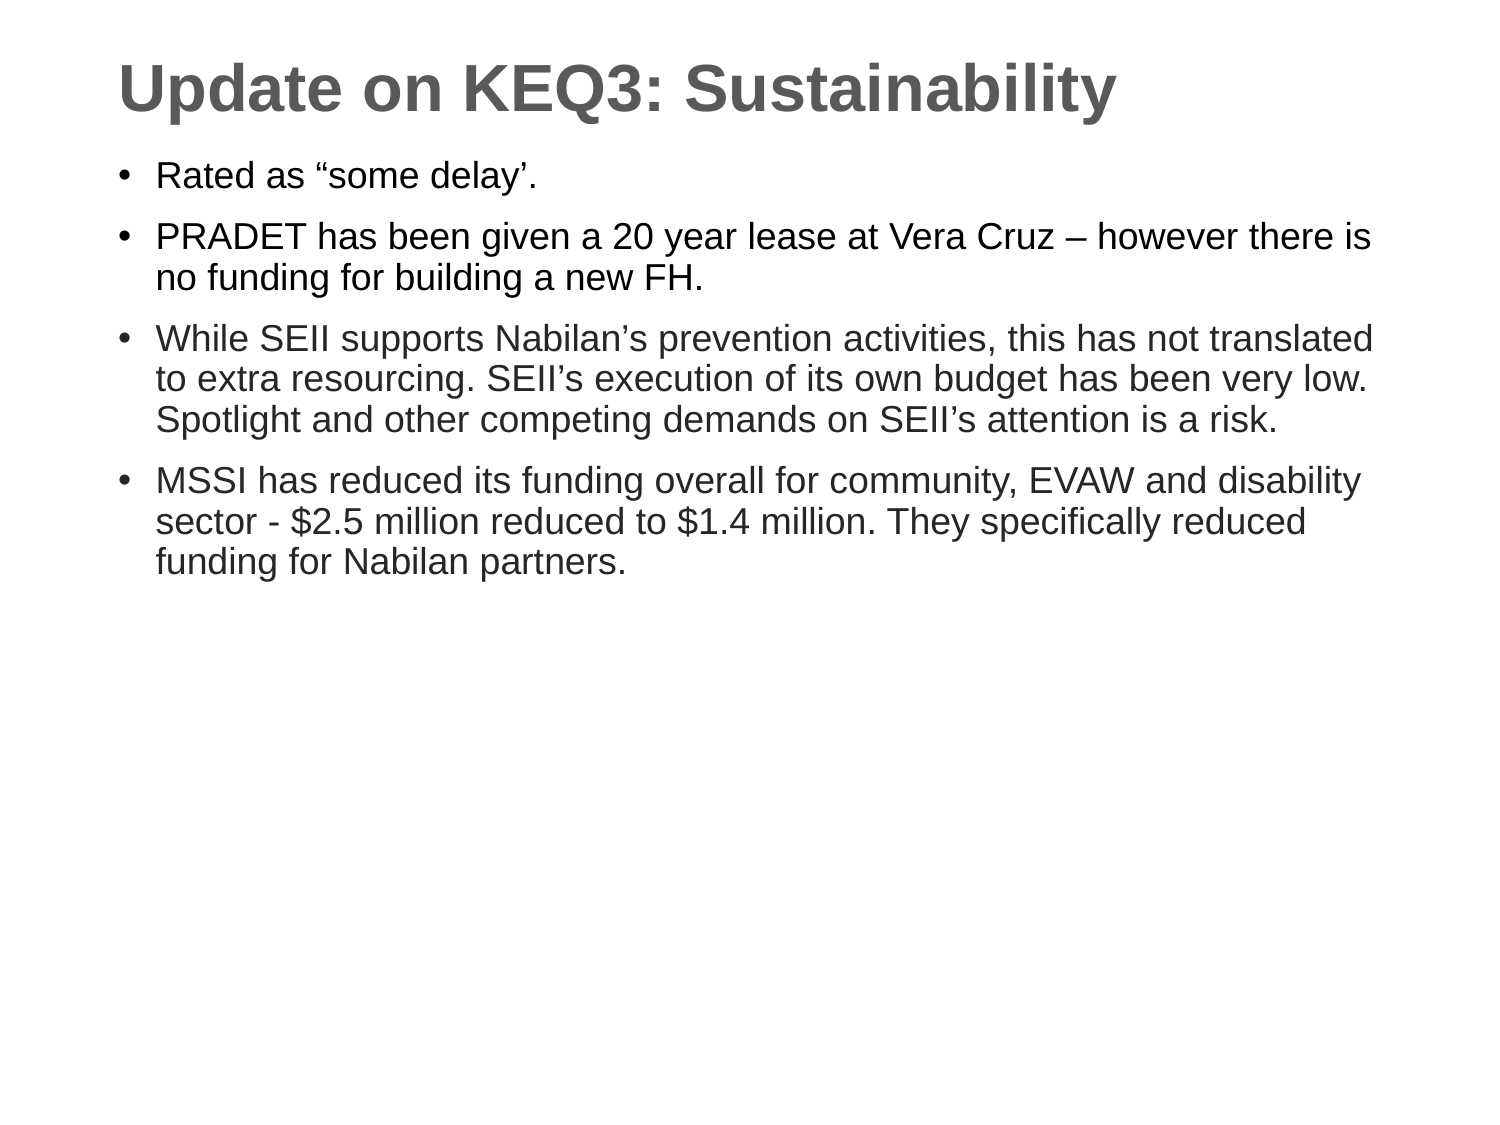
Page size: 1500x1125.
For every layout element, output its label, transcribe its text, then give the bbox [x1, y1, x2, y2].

title Update on KEQ3: Sustainability [103, 3, 1397, 148]
list Rated as “some delay’. PRADET has been given a 20 year lease at Vera Cruz – however there is no funding for building a new FH. While SEII supports Nabilan’s prevention activities, this has not translated to extra resourcing. SEII’s execution of its own budget has been very low. Spotlight and other competing demands on SEII’s attention is a risk. MSSI has reduced its funding overall for community, EVAW and disability sector - $2.5 million reduced to $1.4 million. They specifically reduced funding for Nabilan partners. [103, 148, 1397, 1125]
